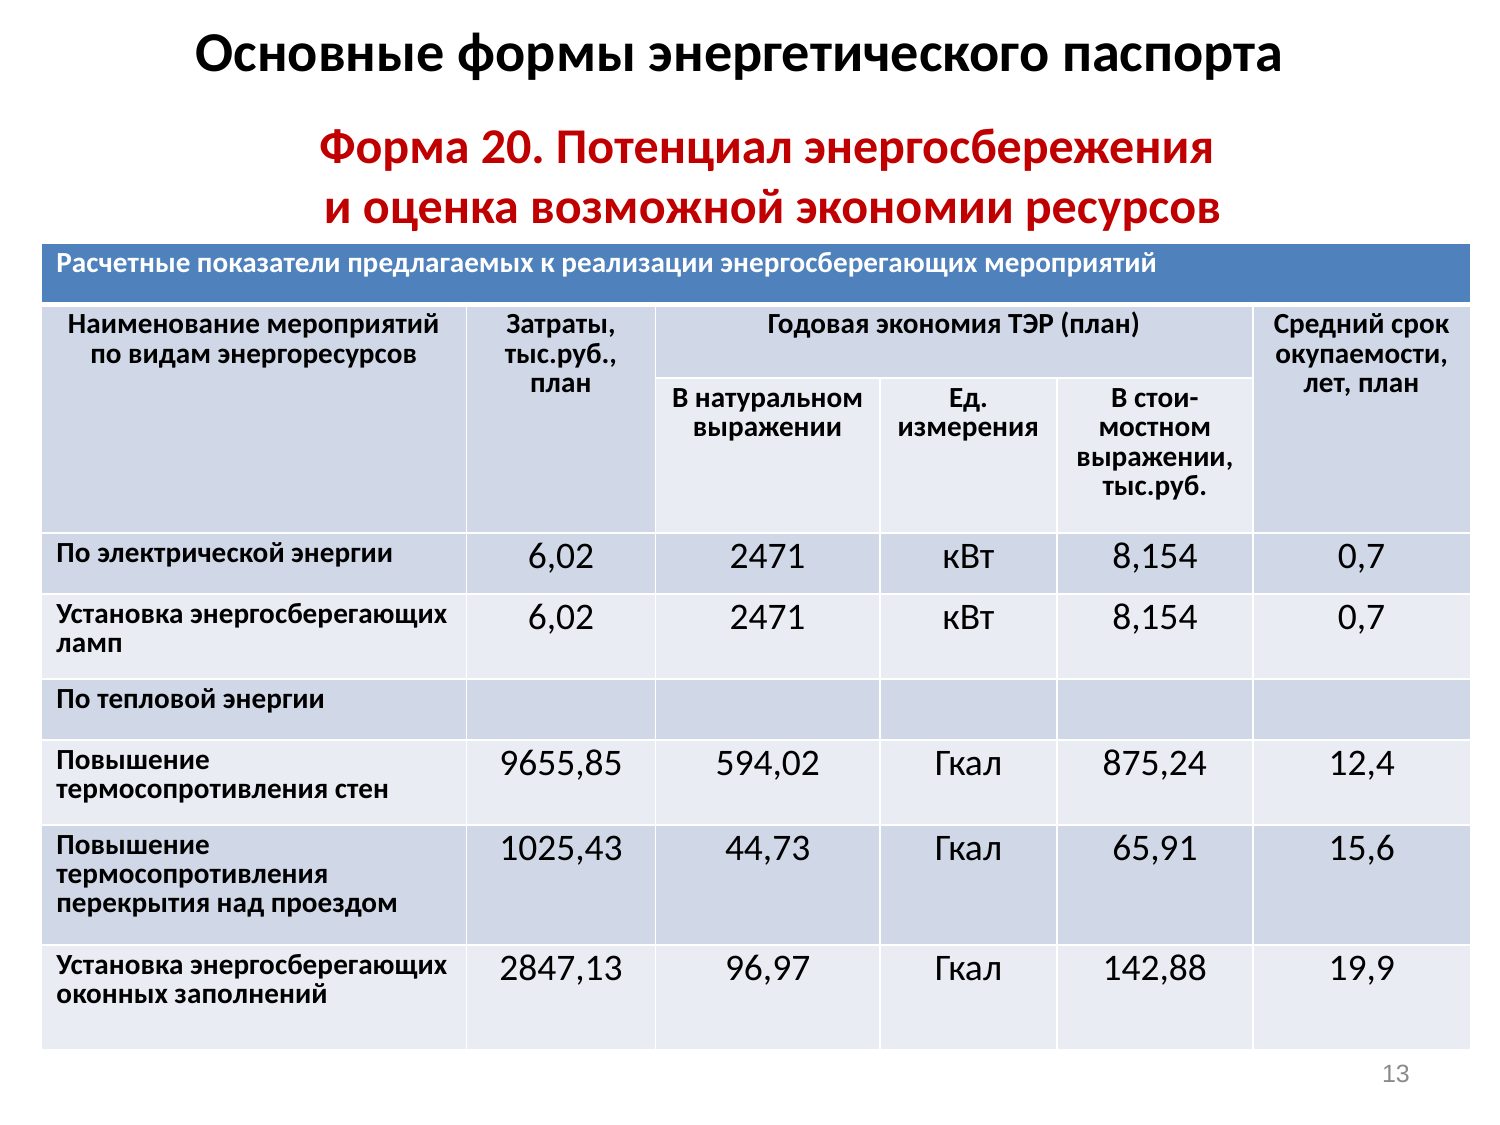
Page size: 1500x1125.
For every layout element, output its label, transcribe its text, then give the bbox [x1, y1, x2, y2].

table_cell 0,7 [1254, 595, 1470, 678]
table_cell Гкал [881, 741, 1056, 824]
table_cell 8,154 [1058, 534, 1252, 593]
table_cell По тепловой энергии [42, 680, 466, 739]
table_cell По электрической энергии [42, 534, 466, 593]
table_cell 6,02 [467, 534, 655, 593]
table_cell кВт [881, 534, 1056, 593]
table_cell 19,9 [1254, 946, 1470, 1049]
table_cell [1058, 680, 1252, 739]
table_cell Ед. измерения [881, 379, 1056, 532]
table_cell 44,73 [656, 826, 879, 944]
table_cell Повышение термосопротивления стен [42, 741, 466, 824]
table_cell Повышение термосопротивления перекрытия над проездом [42, 826, 466, 944]
table_cell В стои-мостном выражении, тыс.руб. [1058, 379, 1252, 532]
table_cell 2847,13 [467, 946, 655, 1049]
table_cell кВт [881, 595, 1056, 678]
table_cell [1254, 680, 1470, 739]
table_cell 1025,43 [467, 826, 655, 944]
table_cell Годовая экономия ТЭР (план) [656, 307, 1252, 377]
table_cell Затраты, тыс.руб., план [467, 307, 655, 532]
table_cell 96,97 [656, 946, 879, 1049]
table_cell Установка энергосберегающих оконных заполнений [42, 946, 466, 1049]
table_header Расчетные показатели предлагаемых к реализации энергосберегающих мероприятий [42, 244, 1470, 302]
table_cell 875,24 [1058, 741, 1252, 824]
table_cell 6,02 [467, 595, 655, 678]
table_cell 9655,85 [467, 741, 655, 824]
table_cell Гкал [881, 946, 1056, 1049]
table_cell [467, 680, 655, 739]
table_cell [881, 680, 1056, 739]
table_cell 0,7 [1254, 534, 1470, 593]
table_cell Наименование мероприятий по видам энергоресурсов [42, 307, 466, 532]
table_cell 65,91 [1058, 826, 1252, 944]
table_cell 15,6 [1254, 826, 1470, 944]
table_cell 12,4 [1254, 741, 1470, 824]
table_cell Установка энергосберегающих ламп [42, 595, 466, 678]
table_cell Гкал [881, 826, 1056, 944]
table_cell [656, 680, 879, 739]
table_cell В натуральном выражении [656, 379, 879, 532]
table_cell Средний срок окупаемости, лет, план [1254, 307, 1470, 532]
text_box Основные формы энергетического паспорта [64, 7, 1415, 90]
table_cell 142,88 [1058, 946, 1252, 1049]
table_cell 8,154 [1058, 595, 1252, 678]
table_cell 594,02 [656, 741, 879, 824]
table_cell 2471 [656, 534, 879, 593]
table_cell 2471 [656, 595, 879, 678]
slide_number 13 [1074, 1042, 1425, 1103]
title Форма 20. Потенциал энергосбережения и оценка возможной экономии ресурсов [75, 113, 1471, 233]
